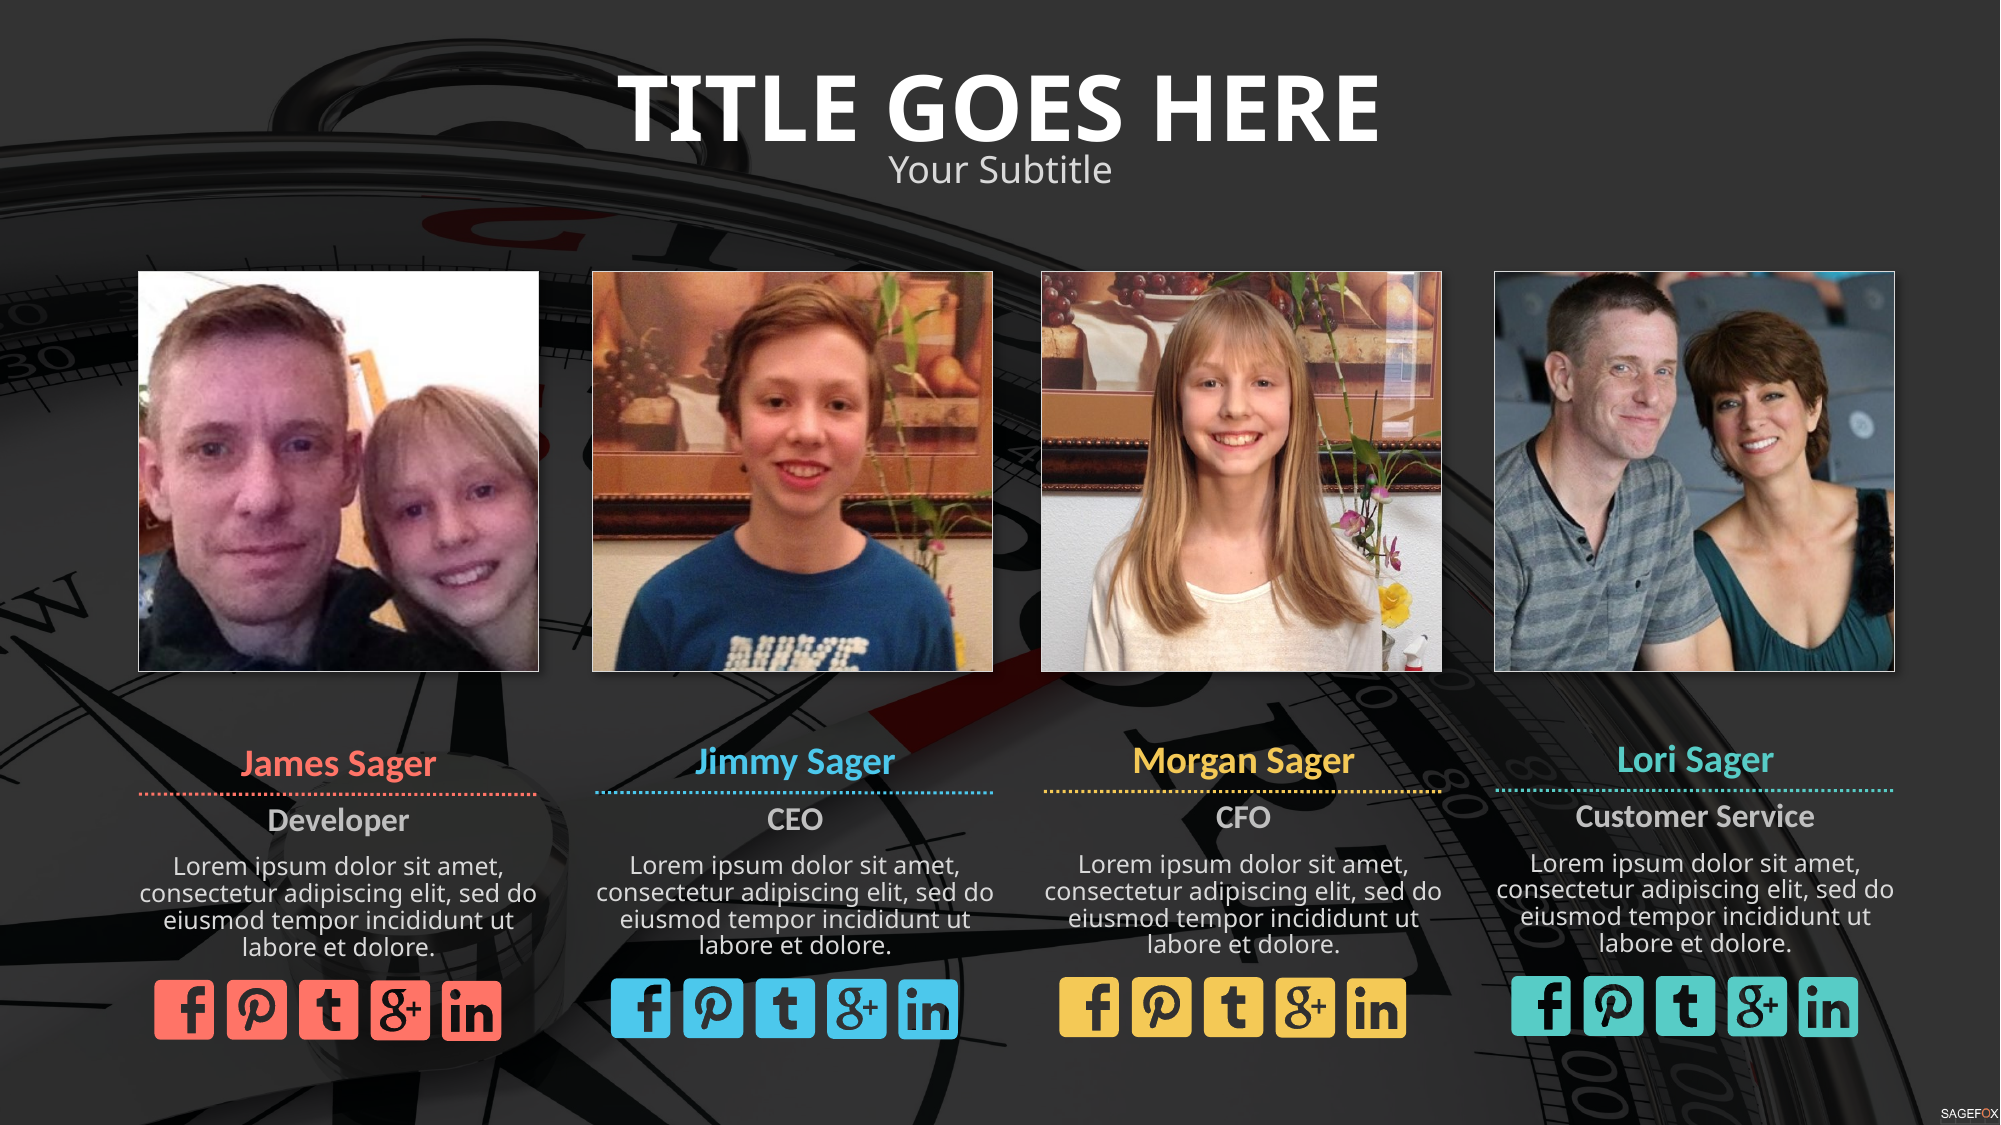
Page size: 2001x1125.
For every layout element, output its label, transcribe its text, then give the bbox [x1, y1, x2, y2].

text_box Lorem ipsum dolor sit amet, consectetur adipiscing elit, sed do eiusmod tempor incididunt ut labore et dolore. [1495, 850, 1896, 964]
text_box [154, 979, 502, 1041]
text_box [610, 978, 958, 1040]
text_box Lori Sager [1520, 738, 1871, 781]
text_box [1511, 976, 1859, 1038]
text_box Morgan Sager [1068, 739, 1419, 782]
text_box Lorem ipsum dolor sit amet, consectetur adipiscing elit, sed do eiusmod tempor incididunt ut labore et dolore. [1043, 851, 1444, 965]
text_box Jimmy Sager [620, 740, 971, 784]
text_box [591, 270, 993, 672]
text_box Customer Service [1520, 796, 1871, 839]
text_box CEO [620, 798, 971, 841]
text_box [138, 270, 540, 672]
text_box Lorem ipsum dolor sit amet, consectetur adipiscing elit, sed do eiusmod tempor incididunt ut labore et dolore. [138, 854, 539, 968]
text_box Developer [163, 799, 514, 842]
text_box CFO [1068, 797, 1419, 840]
picture [0, 0, 2001, 1125]
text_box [1059, 977, 1407, 1039]
text_box James Sager [163, 742, 514, 785]
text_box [548, 42, 1452, 199]
text_box [1040, 270, 1442, 672]
text_box [1494, 271, 1896, 673]
text_box Lorem ipsum dolor sit amet, consectetur adipiscing elit, sed do eiusmod tempor incididunt ut labore et dolore. [595, 852, 996, 966]
